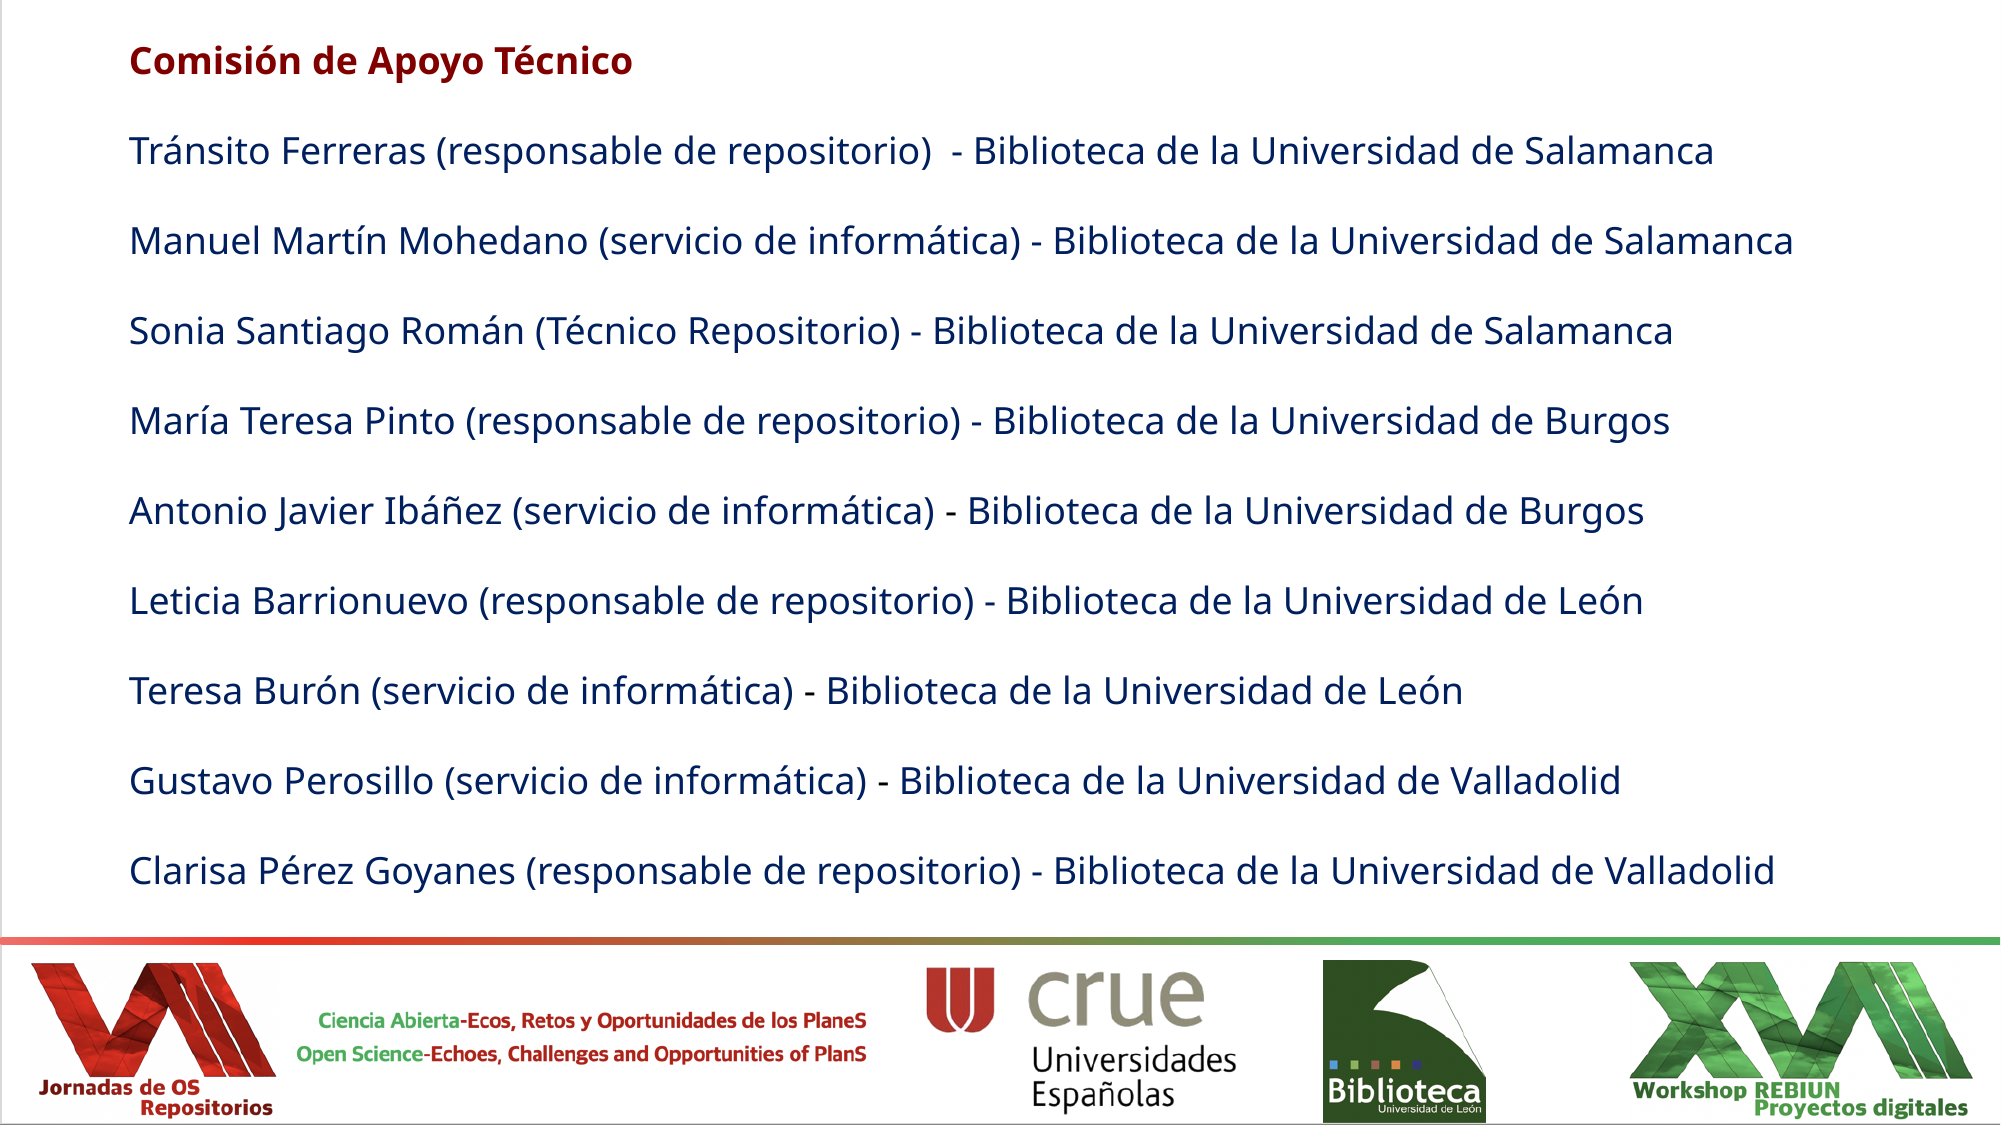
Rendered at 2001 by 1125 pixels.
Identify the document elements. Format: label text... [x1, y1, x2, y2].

picture [0, 0, 2001, 1125]
text_box Comisión de Apoyo Técnico Tránsito Ferreras (responsable de repositorio) - Biblioteca de la Universidad de Salamanca Manuel Martín Mohedano (servicio de informática) - Biblioteca de la Universidad de Salamanca Sonia Santiago Román (Técnico Repositorio) - Biblioteca de la Universidad de Salamanca María Teresa Pinto (responsable de repositorio) - Biblioteca de la Universidad de Burgos Antonio Javier Ibáñez (servicio de informática) - Biblioteca de la Universidad de Burgos Leticia Barrionuevo (responsable de repositorio) - Biblioteca de la Universidad de León Teresa Burón (servicio de informática) - Biblioteca de la Universidad de León Gustavo Perosillo (servicio de informática) - Biblioteca de la Universidad de Valladolid Clarisa Pérez Goyanes (responsable de repositorio) - Biblioteca de la Universidad de Valladolid [114, 0, 1909, 945]
